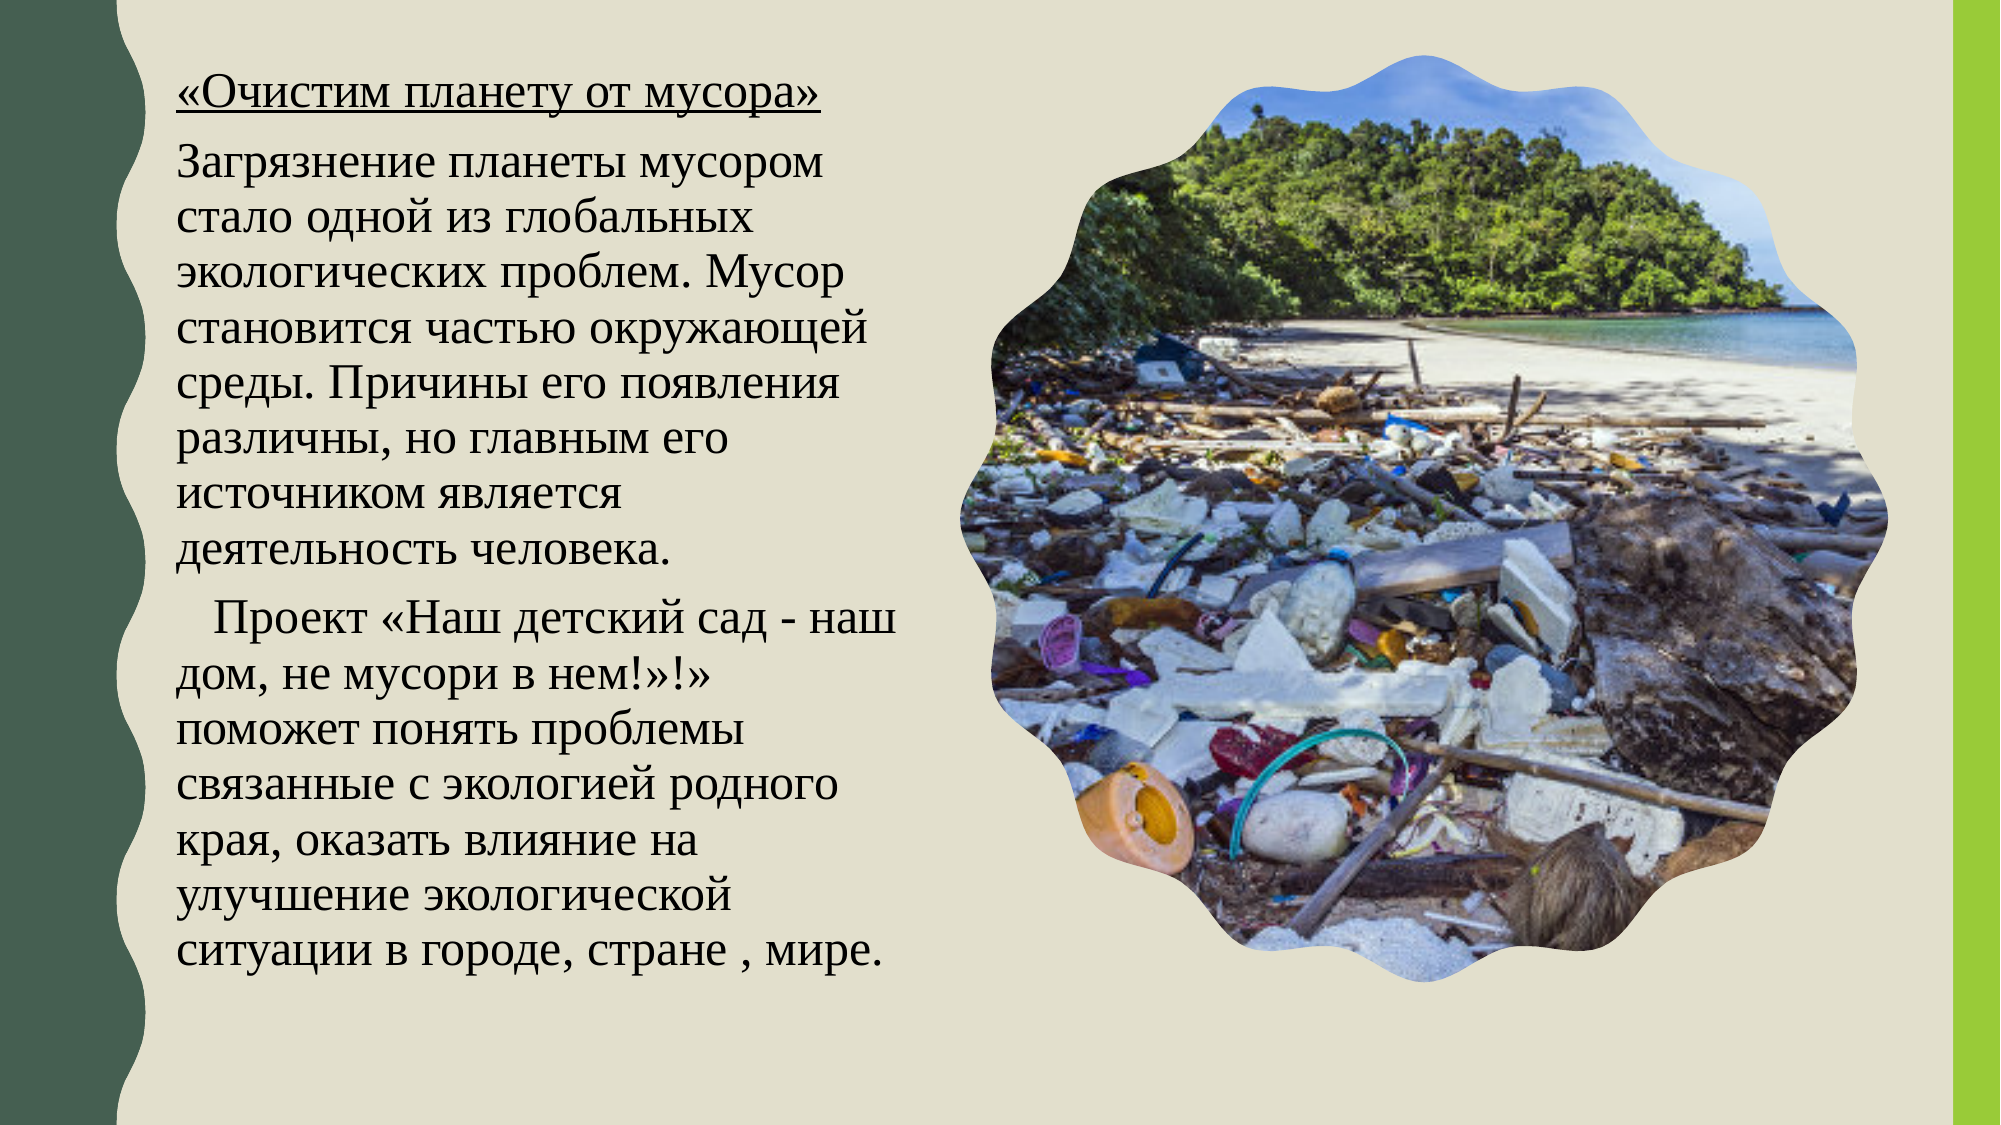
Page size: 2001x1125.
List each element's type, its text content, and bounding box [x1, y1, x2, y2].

picture [959, 55, 1889, 983]
text_box [0, 0, 146, 1125]
text_box [1952, 0, 2000, 1125]
text_box «Очистим планету от мусора» Загрязнение планеты мусором стало одной из глобальных экологических проблем. Мусор становится частью окружающей среды. Причины его появления различны, но главным его источником является деятельность человека. Проект «Наш детский сад - наш дом, не мусори в нем!»!» поможет понять проблемы связанные с экологией родного края, оказать влияние на улучшение экологической ситуации в городе, стране , мире. [161, 55, 922, 1087]
